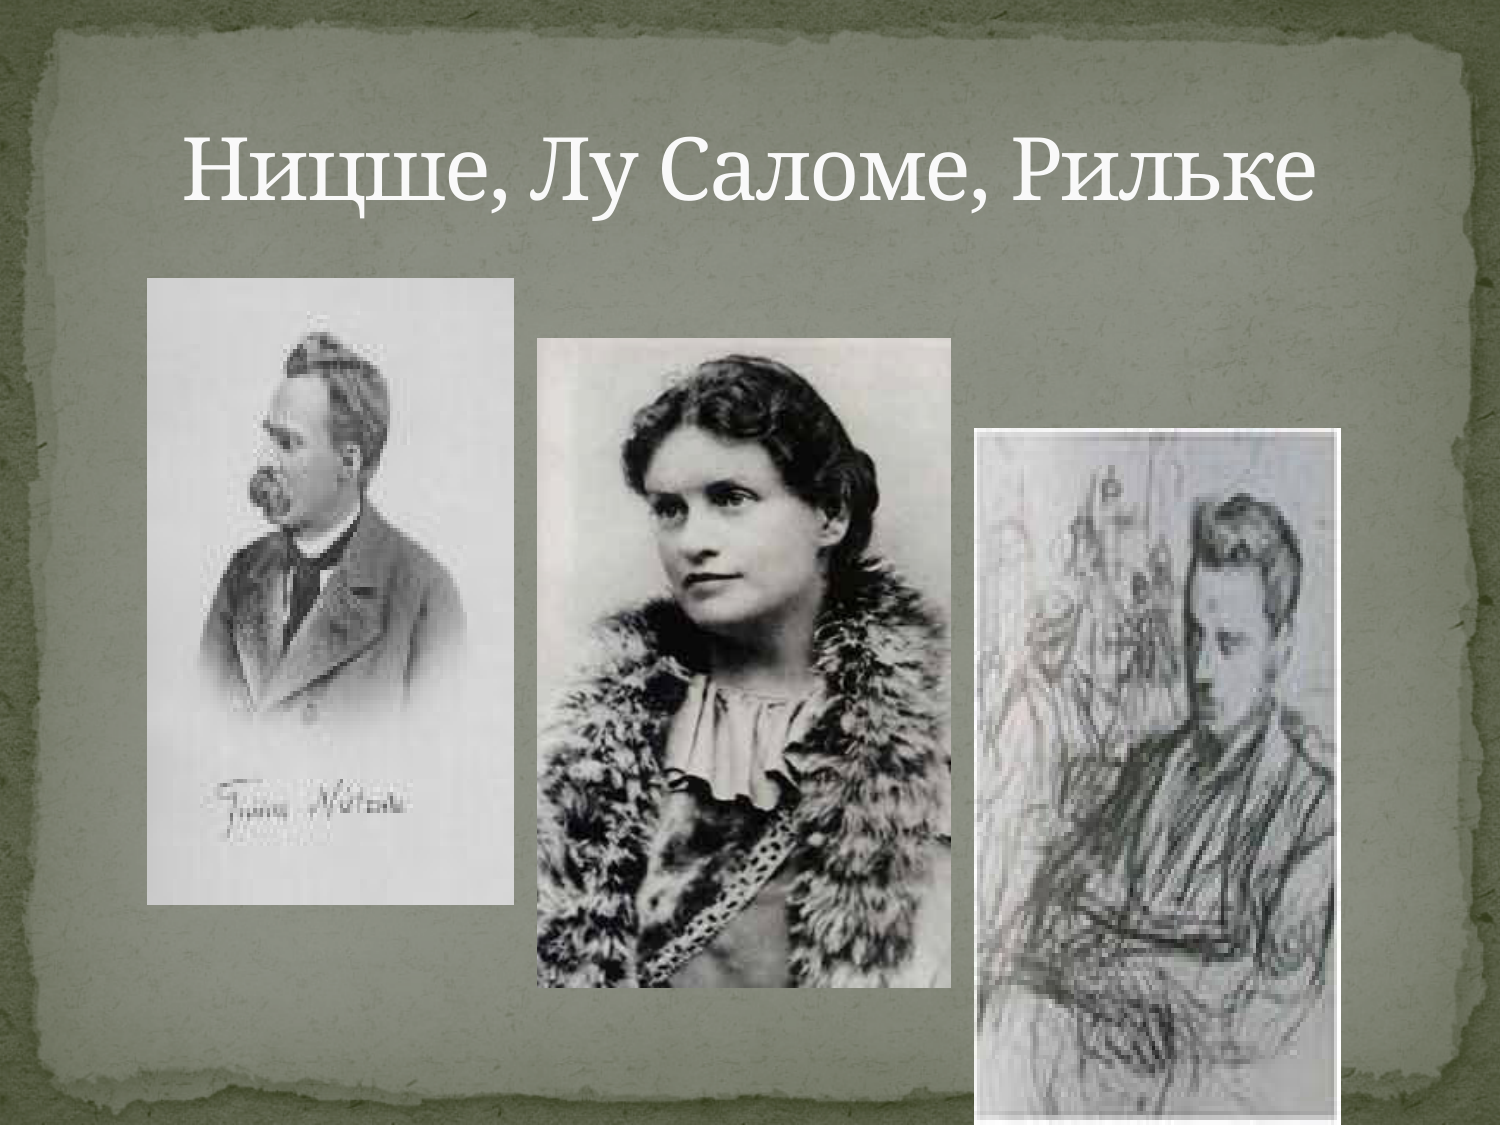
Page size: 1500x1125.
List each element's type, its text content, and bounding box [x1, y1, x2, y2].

picture [974, 428, 1341, 1125]
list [539, 339, 949, 987]
picture [147, 278, 514, 905]
title Ницше, Лу Саломе, Рильке [74, 24, 1425, 225]
